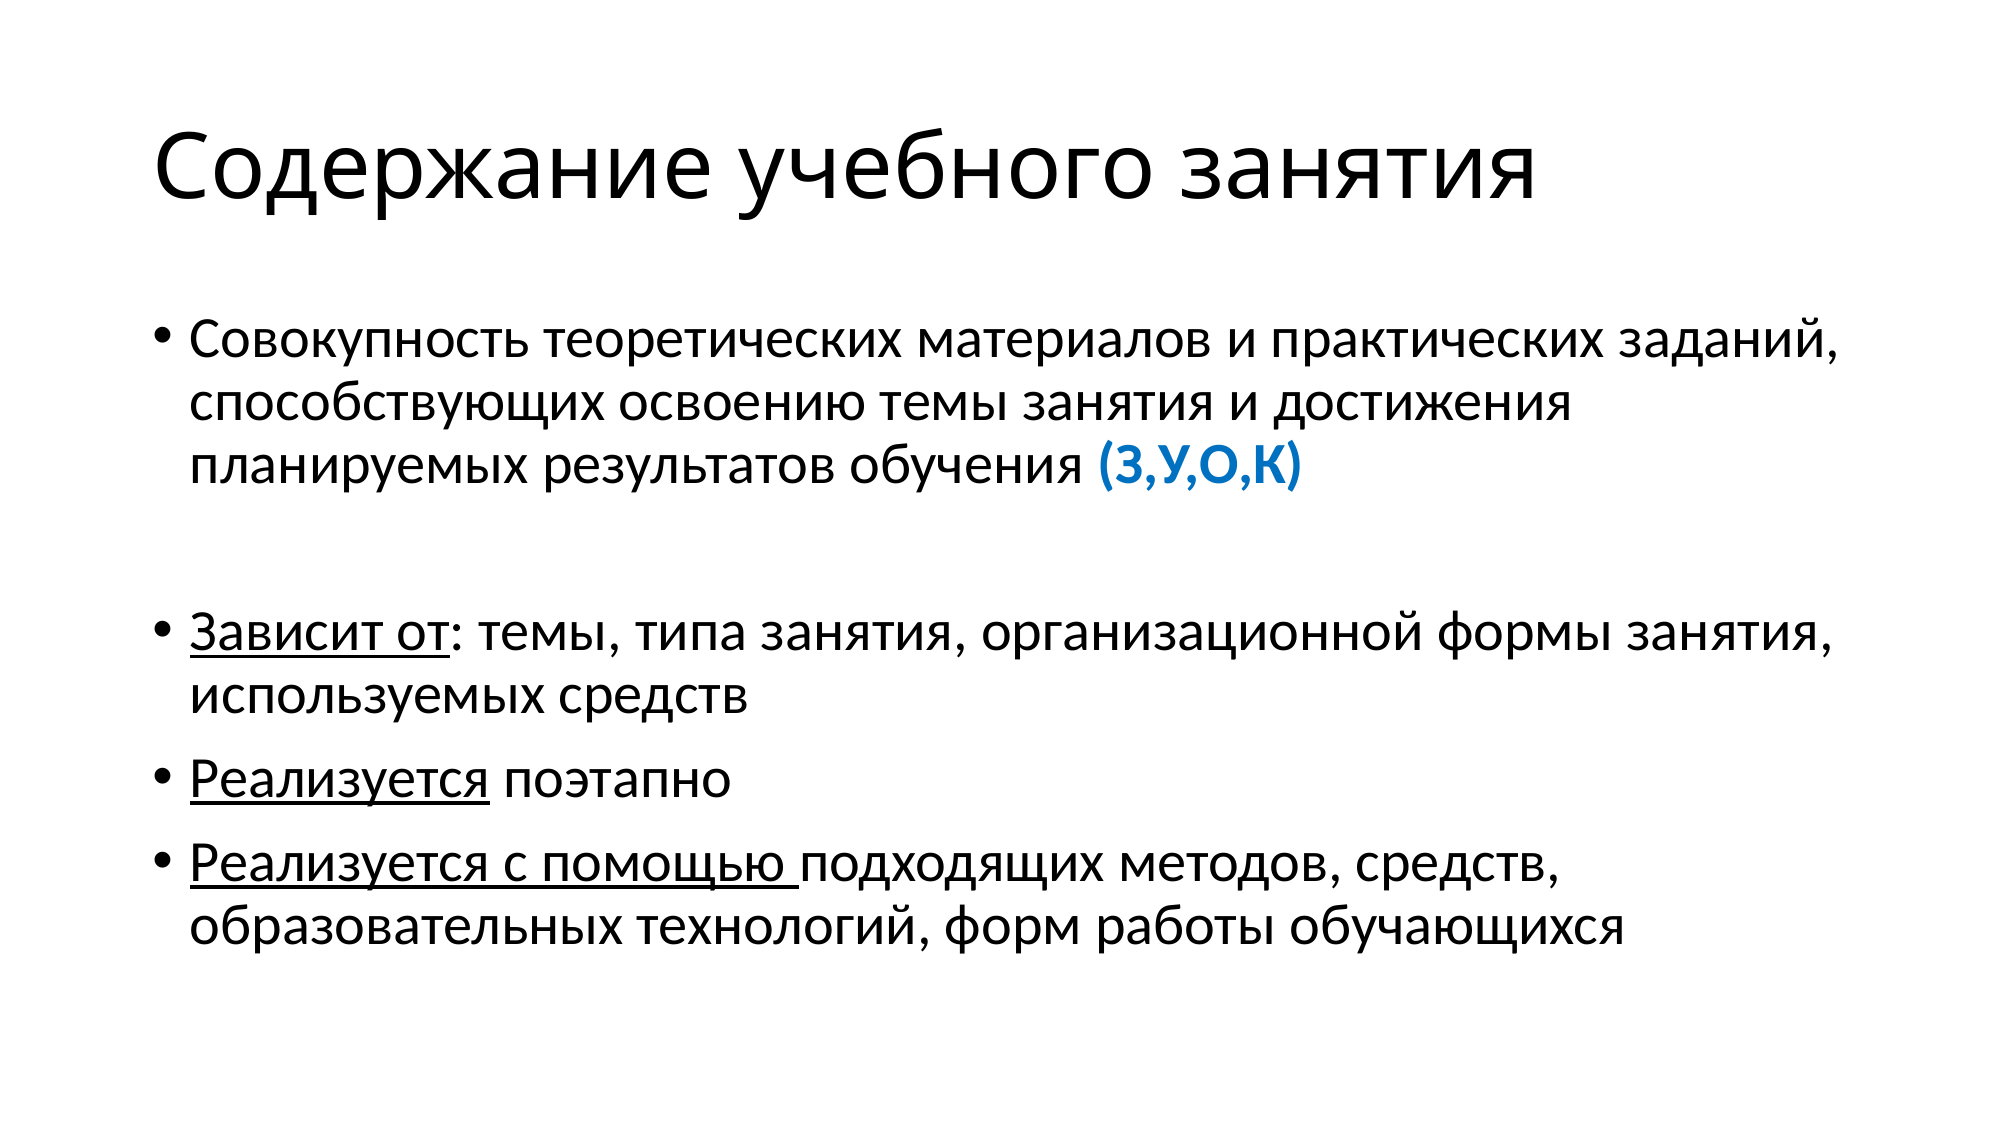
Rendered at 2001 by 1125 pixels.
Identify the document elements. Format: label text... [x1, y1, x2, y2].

title Содержание учебного занятия [137, 59, 1863, 278]
list Совокупность теоретических материалов и практических заданий, способствующих освоению темы занятия и достижения планируемых результатов обучения (З,У,О,К) Зависит от: темы, типа занятия, организационной формы занятия, используемых средств Реализуется поэтапно Реализуется с помощью подходящих методов, средств, образовательных технологий, форм работы обучающихся [137, 299, 1863, 1014]
